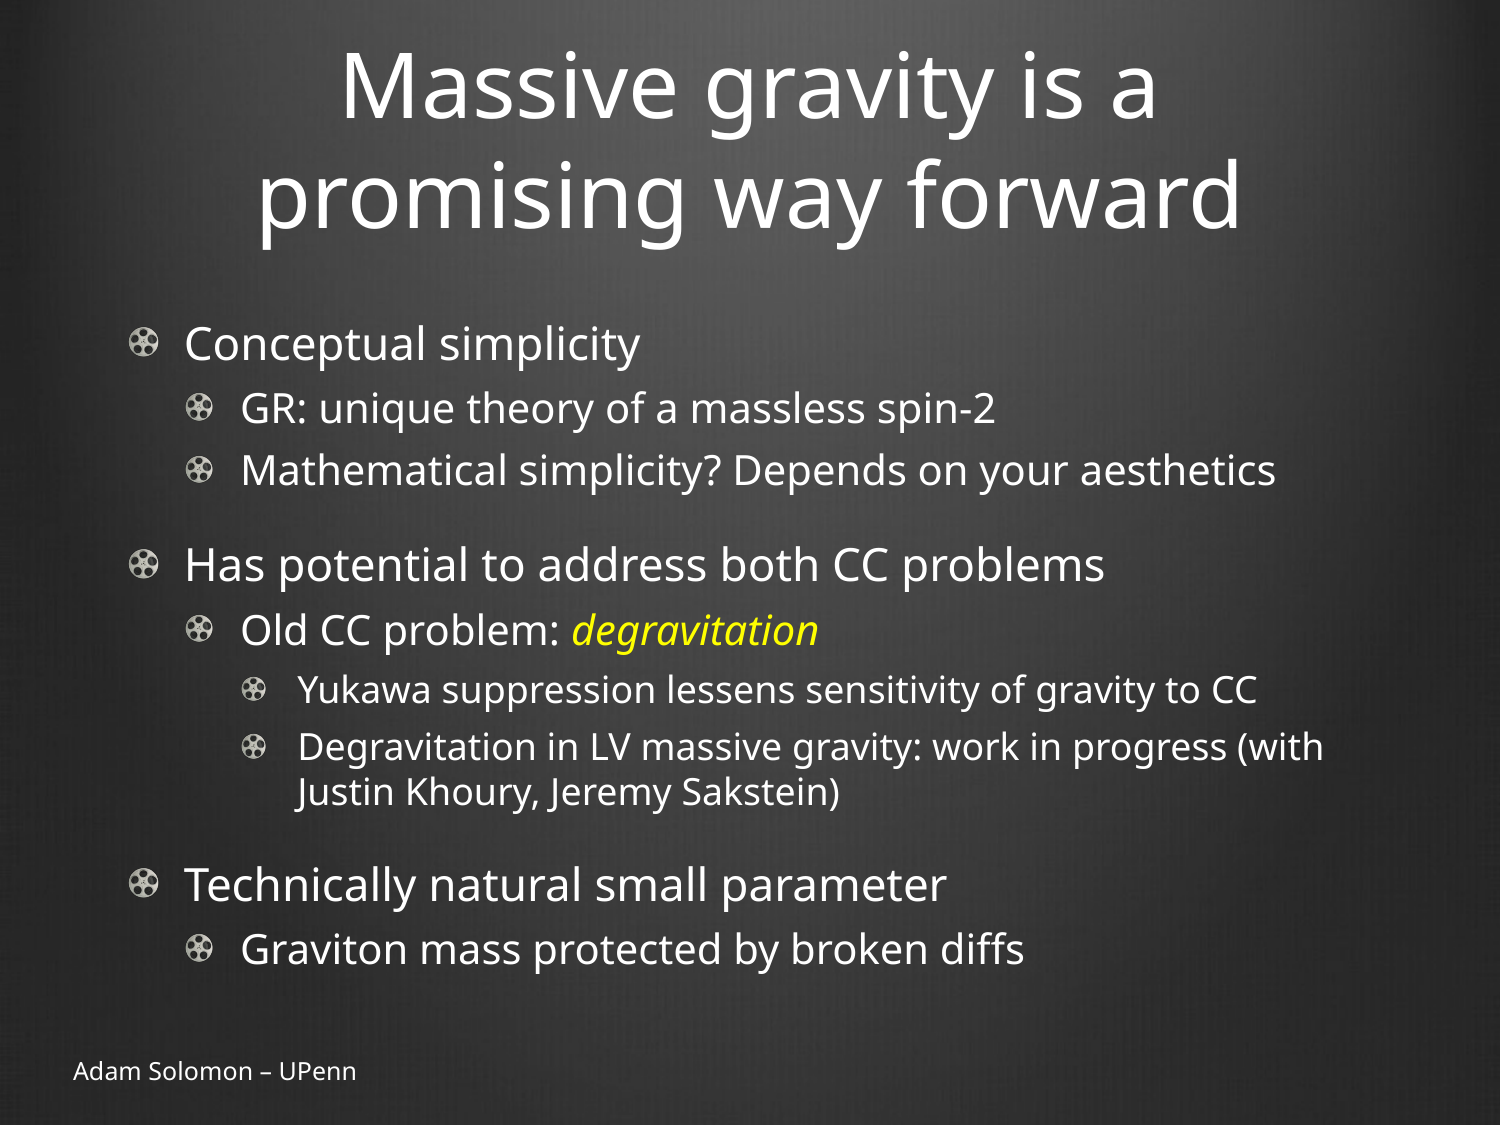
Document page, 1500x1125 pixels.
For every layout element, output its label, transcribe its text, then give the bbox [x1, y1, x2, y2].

picture [184, 391, 214, 422]
title Massive gravity is a promising way forward [112, 19, 1388, 255]
picture [184, 454, 214, 484]
picture [127, 866, 160, 899]
picture [127, 325, 160, 358]
picture [184, 613, 214, 643]
picture [127, 547, 160, 580]
footer Adam Solomon – UPenn [58, 1042, 534, 1103]
picture [184, 932, 214, 963]
picture [240, 675, 267, 702]
list Conceptual simplicity GR: unique theory of a massless spin-2 Mathematical simplicity? Depends on your aesthetics Has potential to address both CC problems Old CC problem: degravitation Yukawa suppression lessens sensitivity of gravity to CC Degravitation in LV massive gravity: work in progress (with Justin Khoury, Jeremy Sakstein) Technically natural small parameter Graviton mass protected by broken diffs [112, 306, 1388, 1005]
picture [240, 732, 267, 760]
